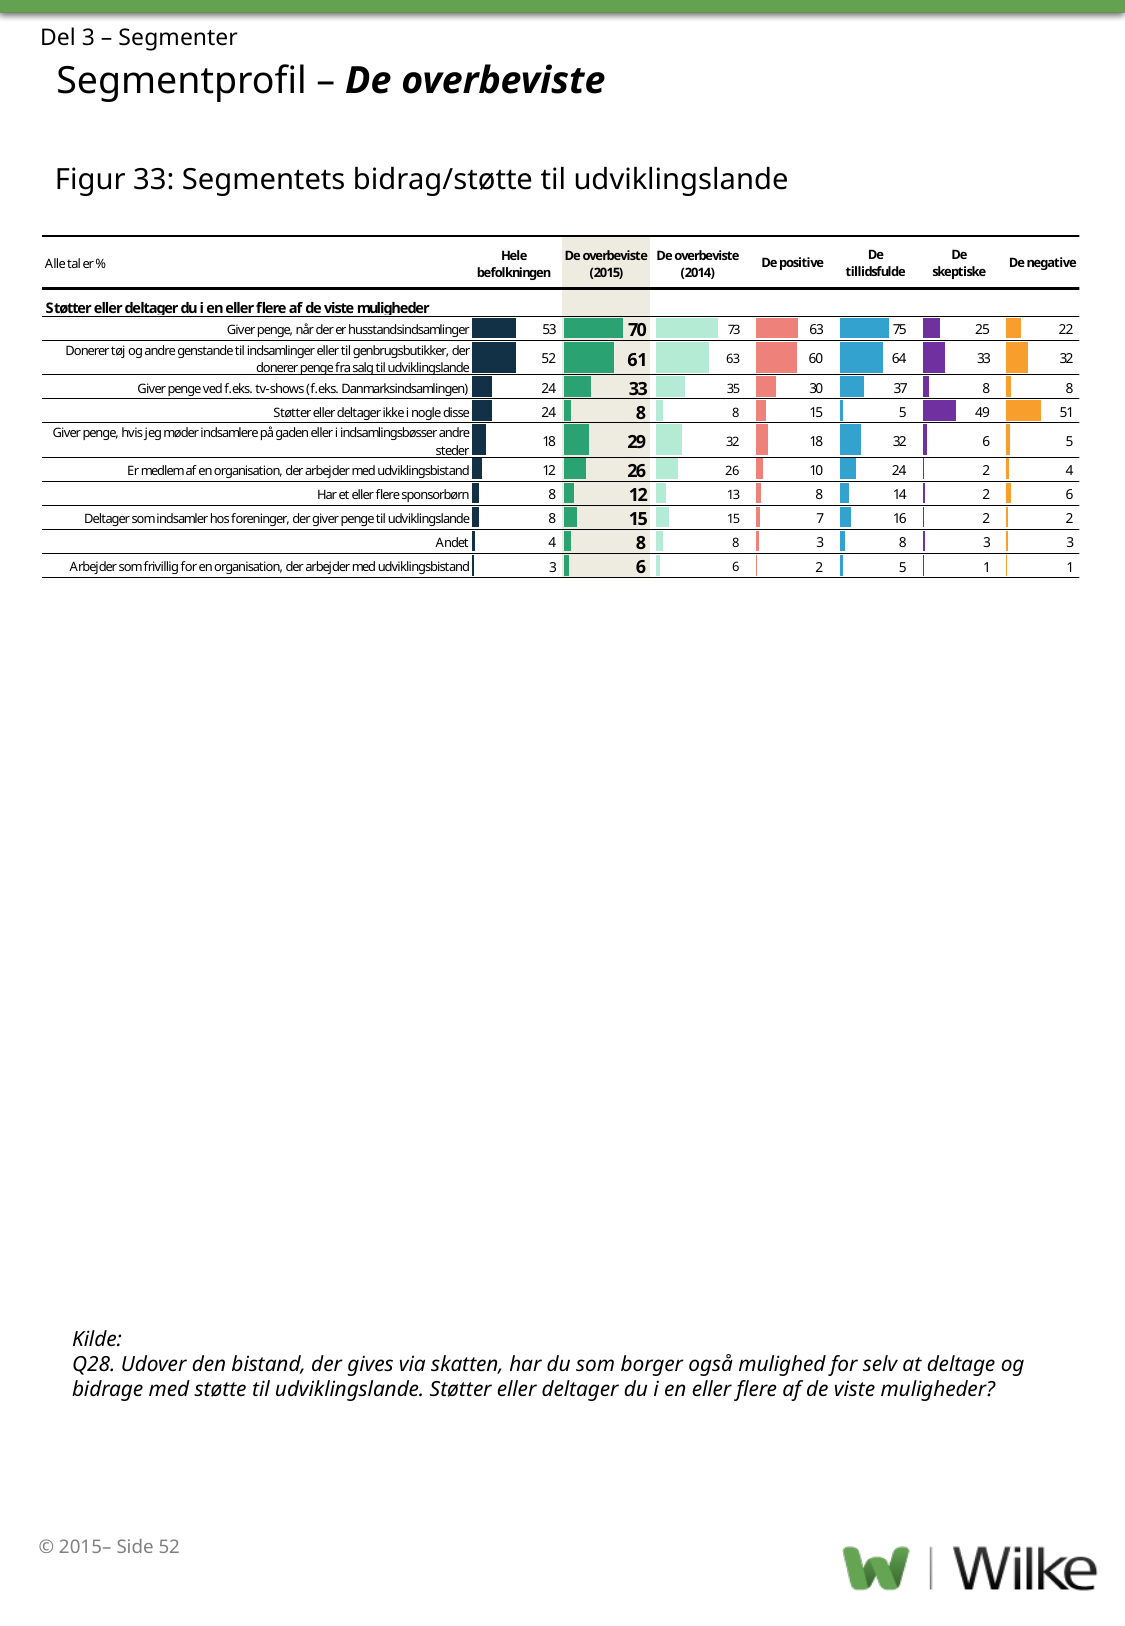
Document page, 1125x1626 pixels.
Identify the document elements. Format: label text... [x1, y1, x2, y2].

text_box Del 3 – Segmenter [25, 14, 915, 58]
text_box Kilde: Q28. Udover den bistand, der gives via skatten, har du som borger også mulighed for selv at deltage og bidrage med støtte til udviklingslande. Støtter eller deltager du i en eller flere af de viste muligheder? [57, 1317, 1073, 1408]
picture [41, 234, 1081, 580]
picture [841, 1543, 1099, 1593]
text_box Figur 33: Segmentets bidrag/støtte til udviklingslande [37, 152, 1118, 207]
title Segmentprofil – De overbeviste [39, 47, 1102, 102]
